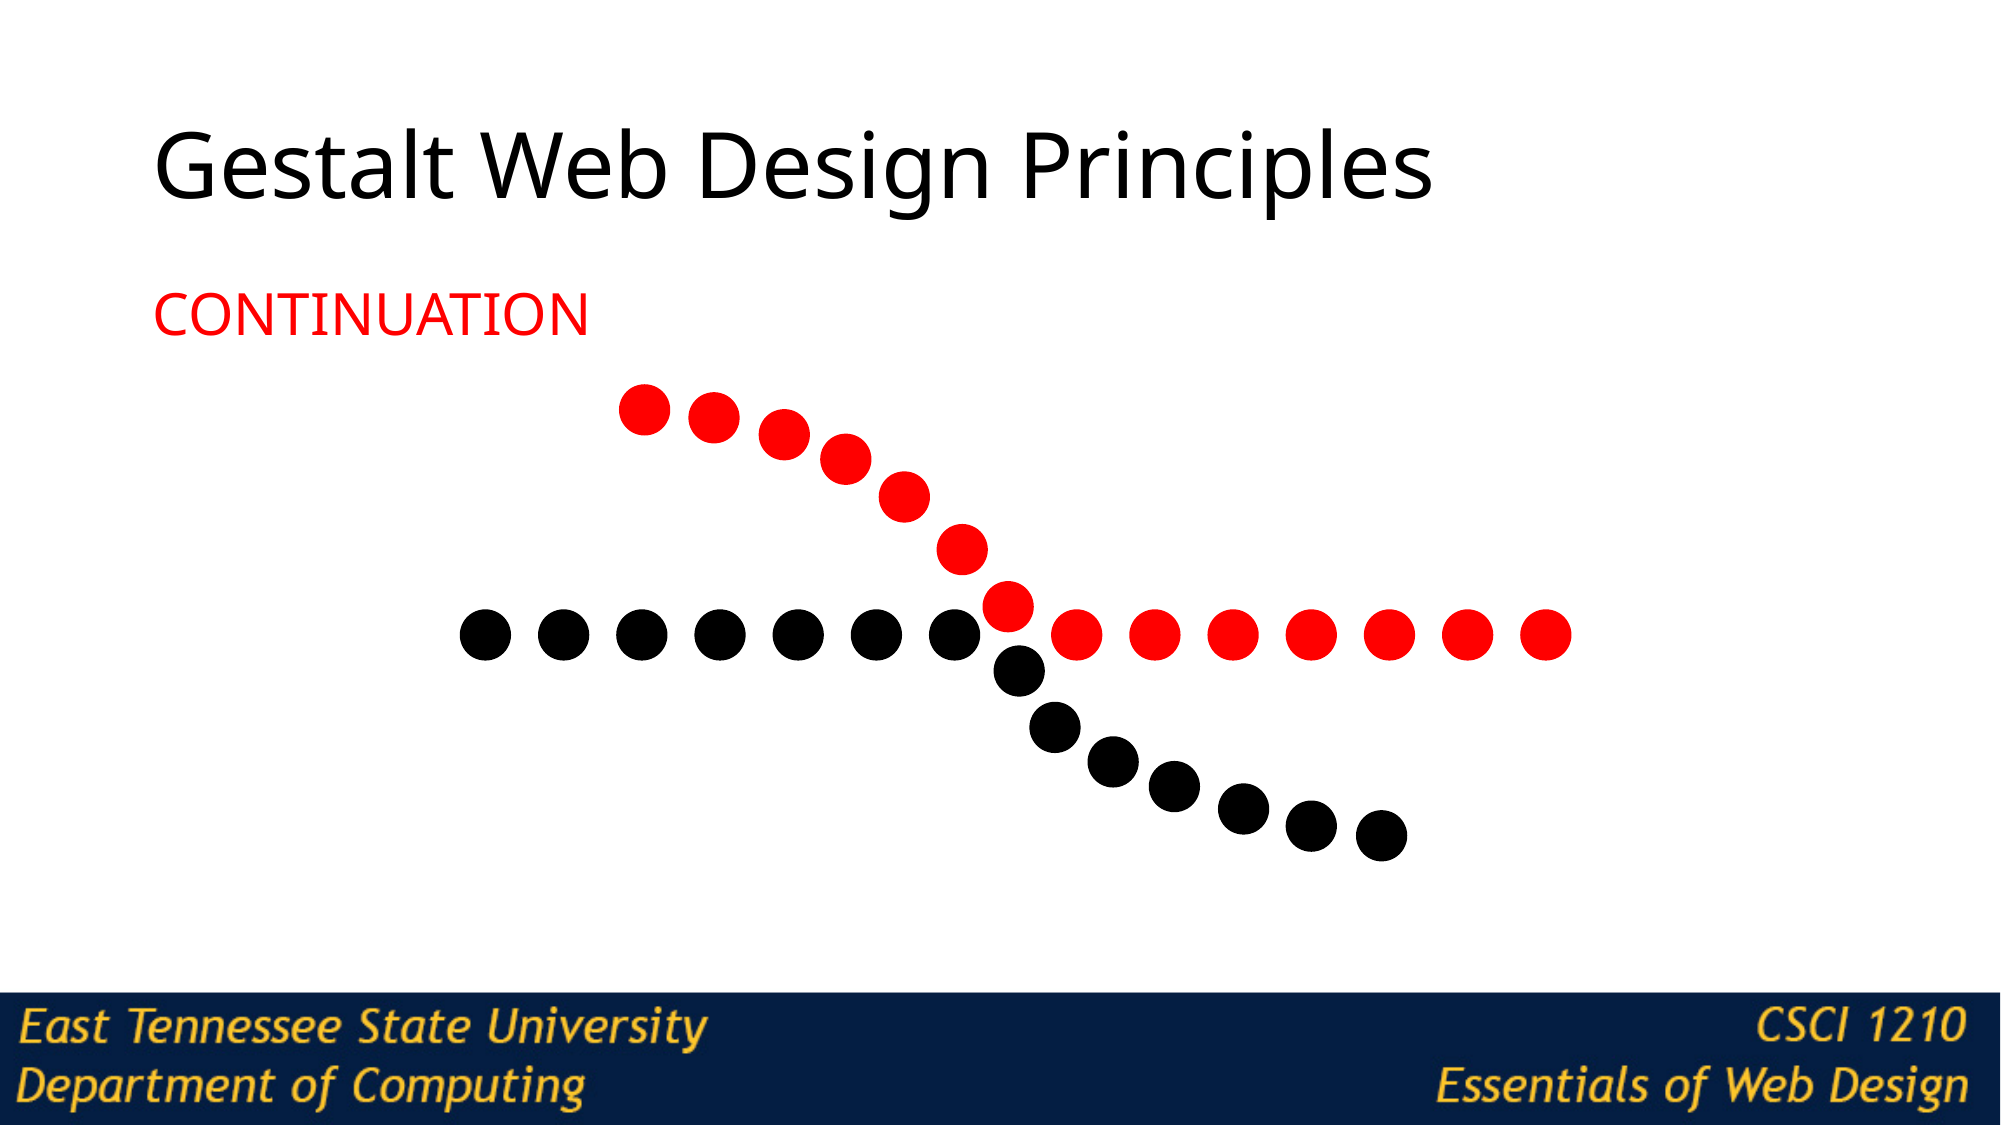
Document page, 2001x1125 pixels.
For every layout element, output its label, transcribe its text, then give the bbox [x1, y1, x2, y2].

text_box [459, 609, 512, 661]
text_box [538, 609, 590, 661]
text_box [993, 645, 1045, 697]
text_box [616, 609, 668, 661]
text_box [1285, 609, 1337, 661]
text_box [936, 523, 988, 576]
text_box [820, 433, 872, 485]
title Gestalt Web Design Principles [137, 59, 1863, 278]
text_box [1363, 609, 1416, 661]
text_box [694, 609, 746, 661]
picture [0, 0, 2001, 1125]
text_box [1029, 701, 1081, 754]
text_box [1129, 609, 1181, 661]
text_box [1355, 810, 1408, 862]
text_box [772, 609, 824, 661]
text_box [1087, 736, 1139, 788]
text_box [1520, 609, 1572, 661]
text_box [982, 581, 1034, 633]
text_box [850, 609, 903, 661]
list CONTINUATION [137, 277, 1258, 969]
text_box [1442, 609, 1494, 661]
text_box [878, 471, 930, 523]
text_box [1285, 800, 1337, 852]
text_box [1148, 760, 1201, 813]
text_box [928, 609, 981, 661]
text_box [1217, 783, 1270, 835]
text_box [1207, 609, 1259, 661]
text_box [758, 409, 810, 461]
text_box [1051, 609, 1103, 661]
text_box [618, 384, 671, 436]
text_box [688, 392, 740, 444]
